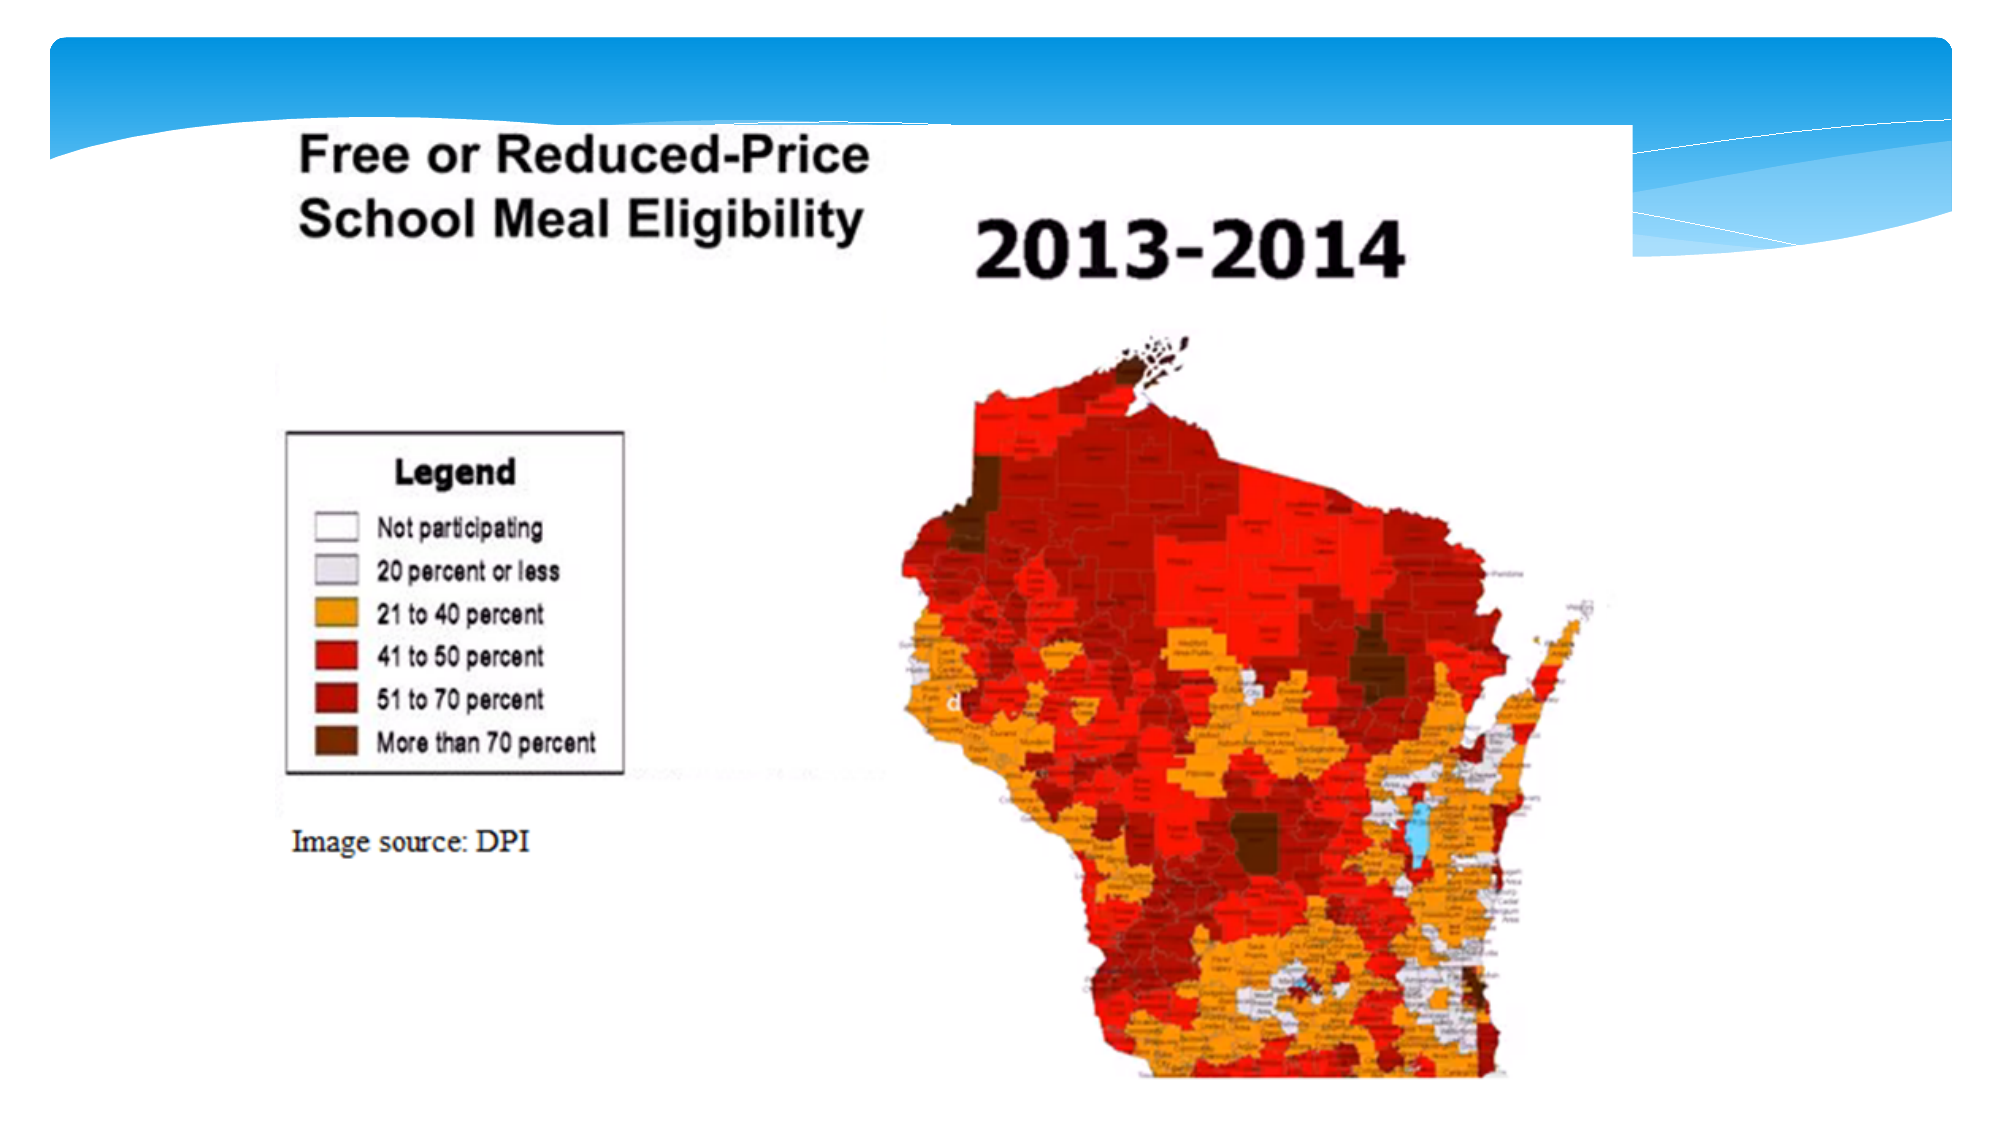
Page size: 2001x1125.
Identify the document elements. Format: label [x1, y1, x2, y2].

picture [274, 124, 1633, 1101]
